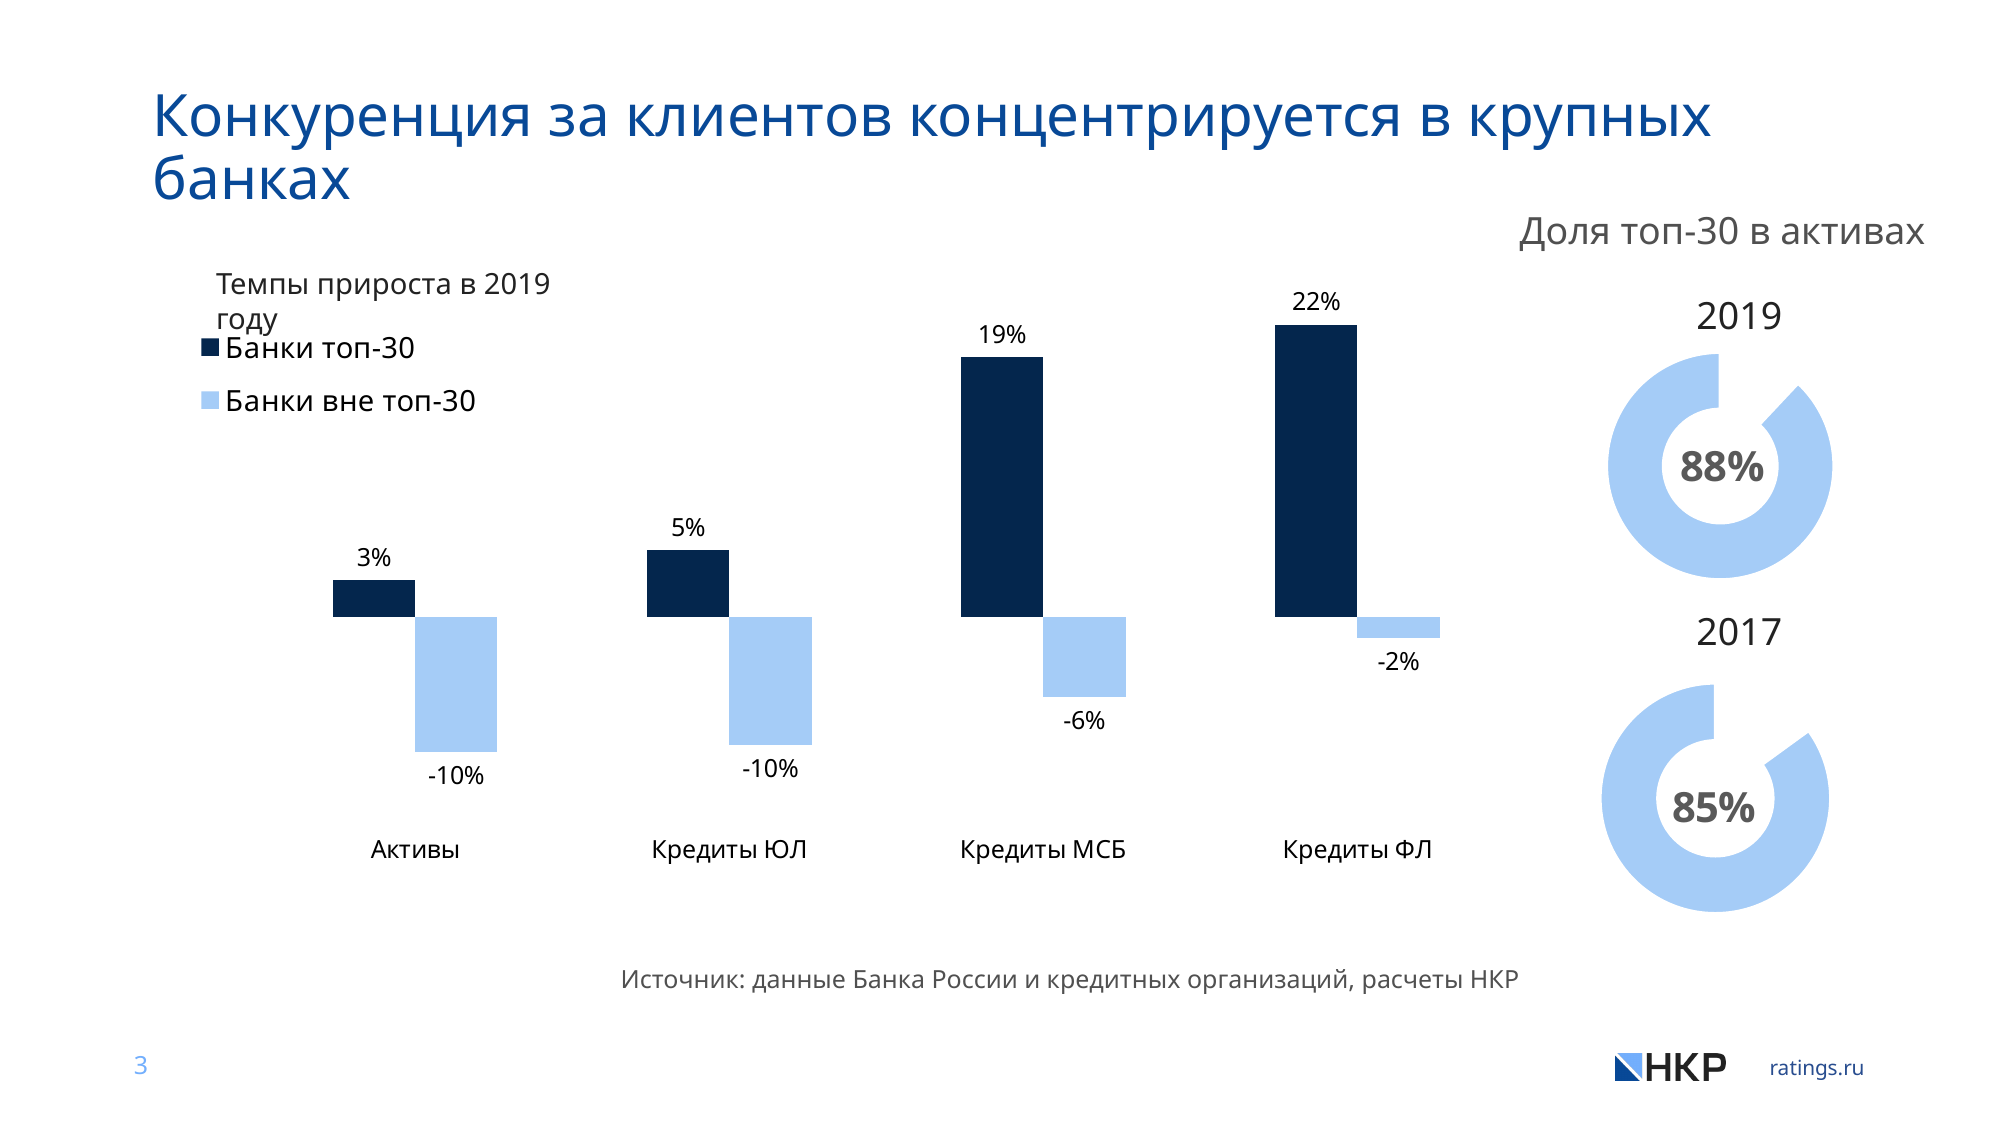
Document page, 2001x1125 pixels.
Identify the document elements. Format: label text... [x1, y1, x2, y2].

chart [182, 229, 1884, 971]
list Конкуренция за клиентов концентрируется в крупных банках [137, 78, 1863, 130]
text_box Источник: данные Банка России и кредитных организаций, расчеты НКР [605, 955, 1598, 1031]
picture [1615, 1053, 1726, 1081]
text_box 2019 [1681, 284, 1799, 321]
text_box 2017 [1681, 600, 1799, 642]
text_box Доля топ-30 в активах [1504, 199, 1941, 260]
